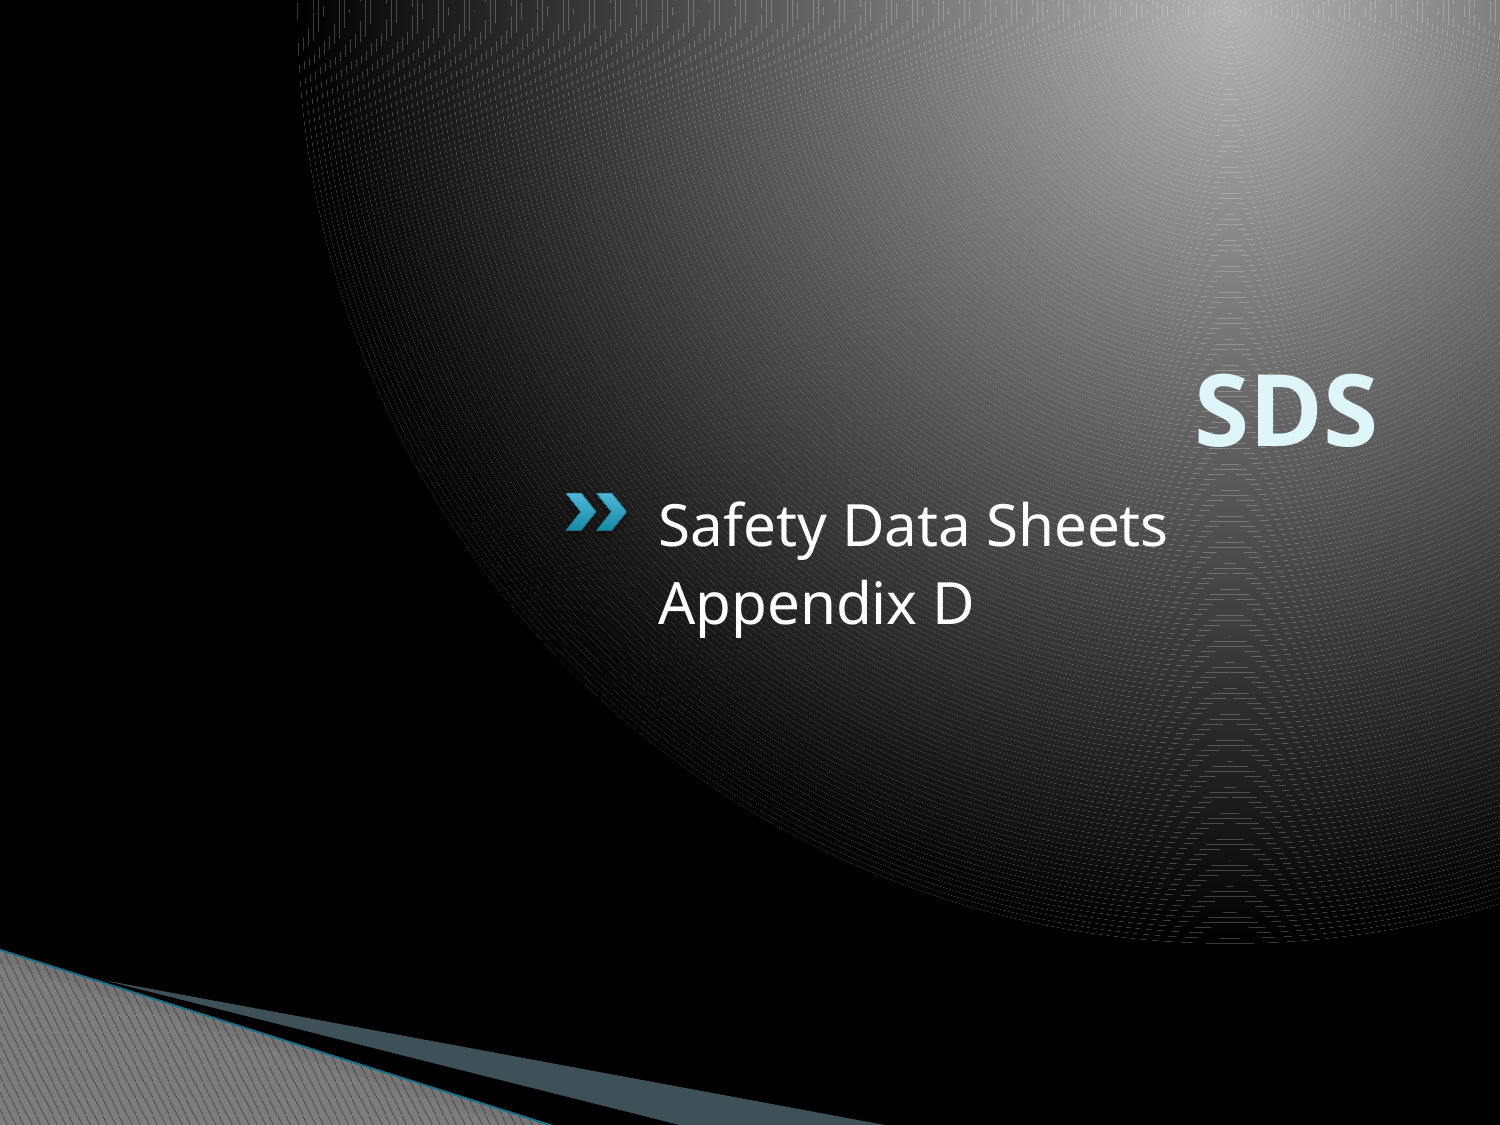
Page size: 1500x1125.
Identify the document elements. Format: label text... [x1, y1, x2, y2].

title SDS [118, 173, 1394, 474]
picture [0, 952, 543, 1125]
list Safety Data Sheets Appendix D [643, 480, 1394, 720]
